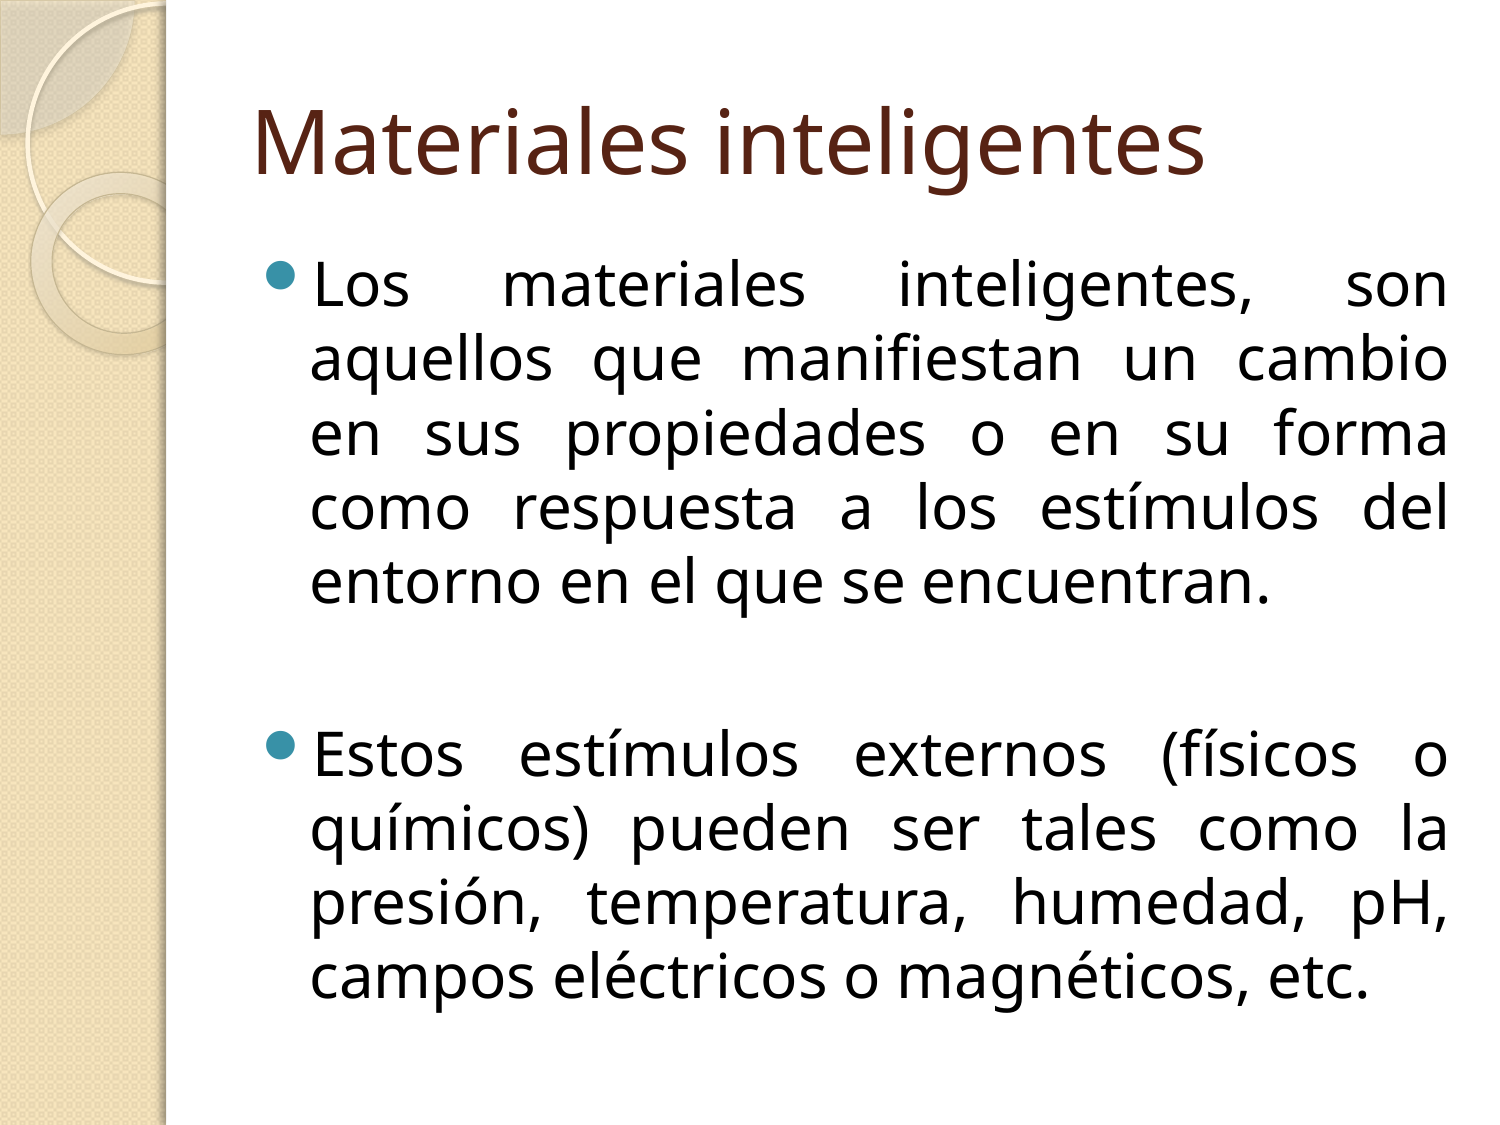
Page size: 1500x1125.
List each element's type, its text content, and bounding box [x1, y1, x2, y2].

title Materiales inteligentes [235, 45, 1466, 233]
list Los materiales inteligentes, son aquellos que manifiestan un cambio en sus propiedades o en su forma como respuesta a los estímulos del entorno en el que se encuentran. Estos estímulos externos (físicos o químicos) pueden ser tales como la presión, temperatura, humedad, pH, campos eléctricos o magnéticos, etc. [235, 237, 1466, 1025]
